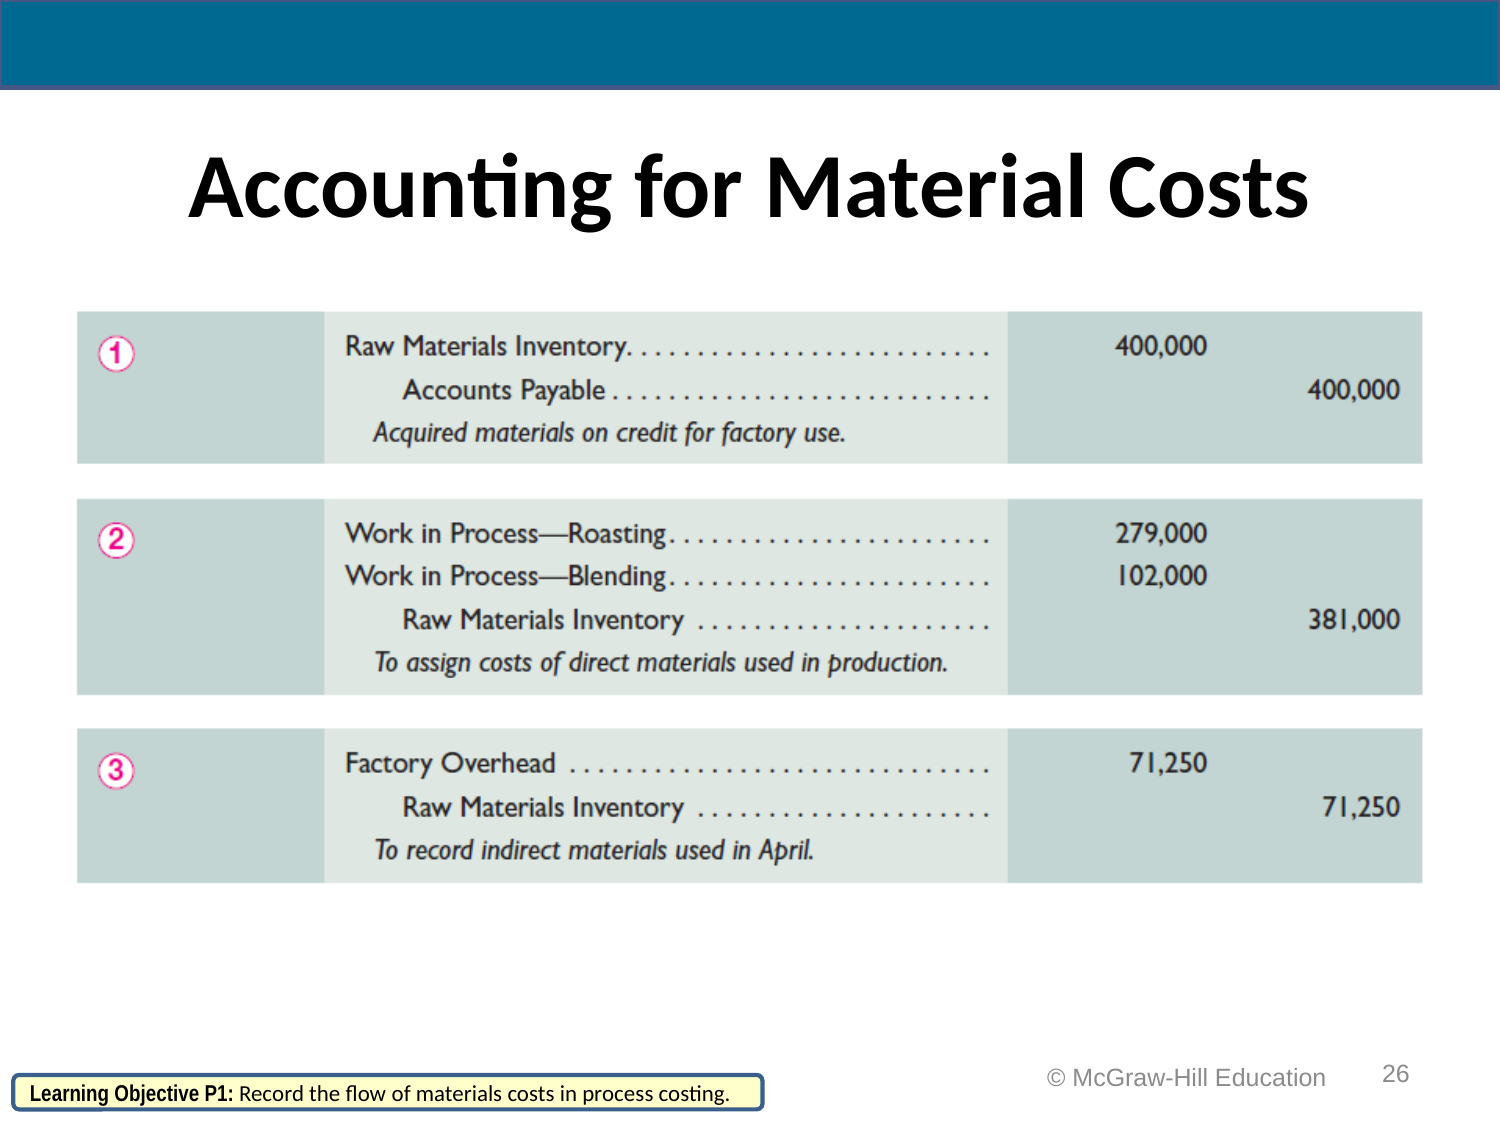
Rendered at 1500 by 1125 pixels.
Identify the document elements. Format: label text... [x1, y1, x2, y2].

text_box © McGraw-Hill Education [1025, 1053, 1381, 1092]
picture [71, 493, 1429, 701]
text_box Learning Objective P1: Record the flow of materials costs in process costing. [13, 1074, 763, 1110]
text_box [0, 0, 1500, 88]
picture [68, 304, 1432, 476]
picture [68, 724, 1432, 888]
slide_number 26 [1074, 1042, 1425, 1103]
title Accounting for Material Costs [74, 99, 1426, 263]
